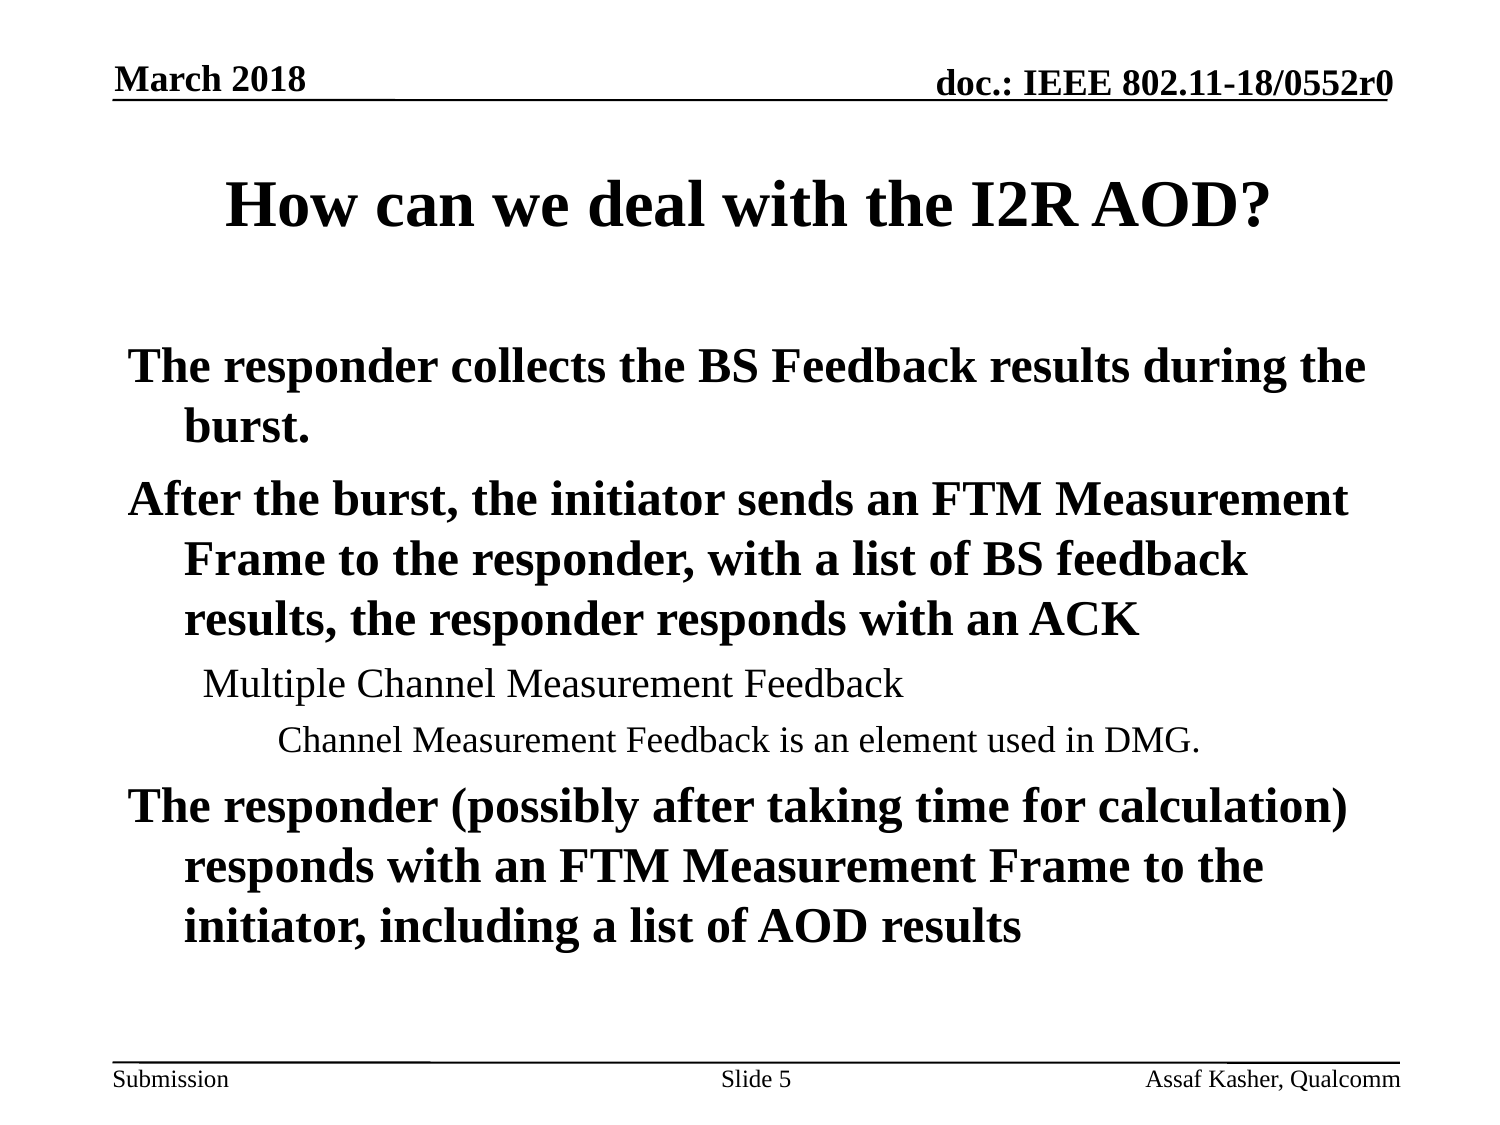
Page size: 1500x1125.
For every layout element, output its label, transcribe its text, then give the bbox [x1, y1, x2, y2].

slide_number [114, 54, 423, 100]
title How can we deal with the I2R AOD? [112, 112, 1388, 288]
footer Assaf Kasher, Qualcomm [878, 1061, 1402, 1093]
slide_number Slide 5 [712, 1061, 800, 1123]
list The responder collects the BS Feedback results during the burst. After the burst, the initiator sends an FTM Measurement Frame to the responder, with a list of BS feedback results, the responder responds with an ACK Multiple Channel Measurement Feedback Channel Measurement Feedback is an element used in DMG. The responder (possibly after taking time for calculation) responds with an FTM Measurement Frame to the initiator, including a list of AOD results [112, 324, 1388, 1000]
